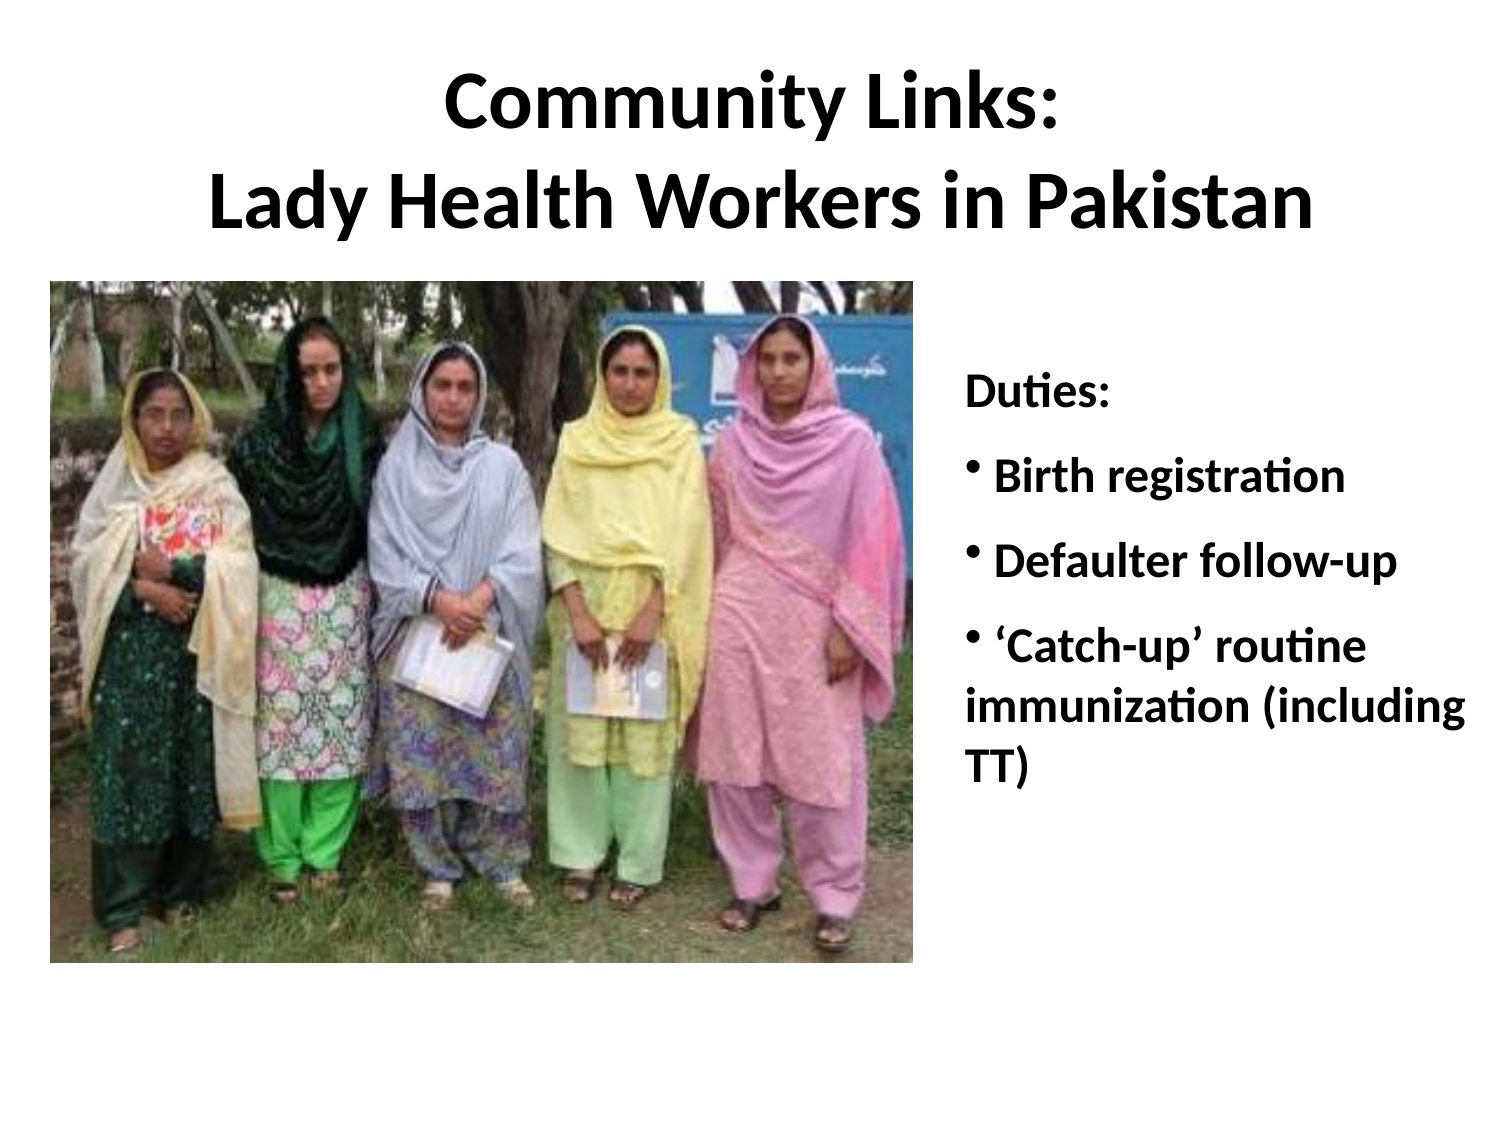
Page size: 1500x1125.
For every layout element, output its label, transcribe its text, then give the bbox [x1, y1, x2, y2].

picture [49, 281, 913, 963]
text_box Community Links: Lady Health Workers in Pakistan [87, 37, 1438, 253]
text_box Duties: Birth registration Defaulter follow-up ‘Catch-up’ routine immunization (including TT) [950, 349, 1500, 885]
